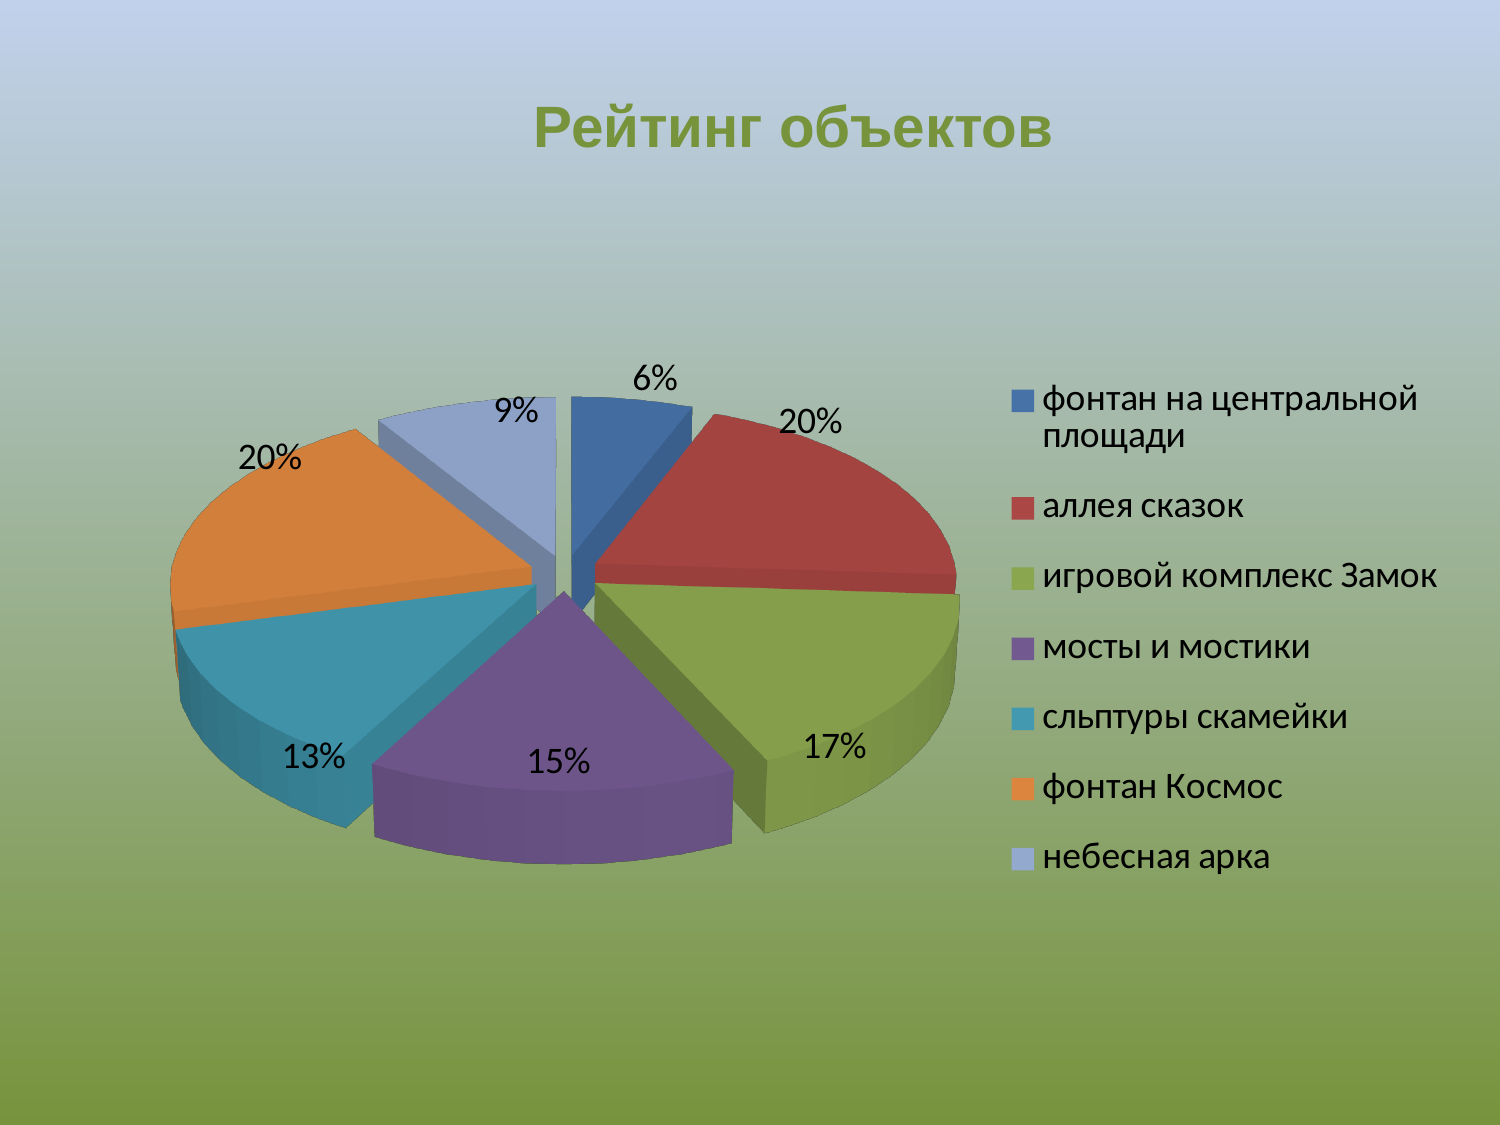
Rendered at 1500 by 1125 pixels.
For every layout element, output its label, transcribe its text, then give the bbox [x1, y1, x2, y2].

text_box Рейтинг объектов [518, 82, 1069, 167]
chart [93, 207, 1500, 1055]
